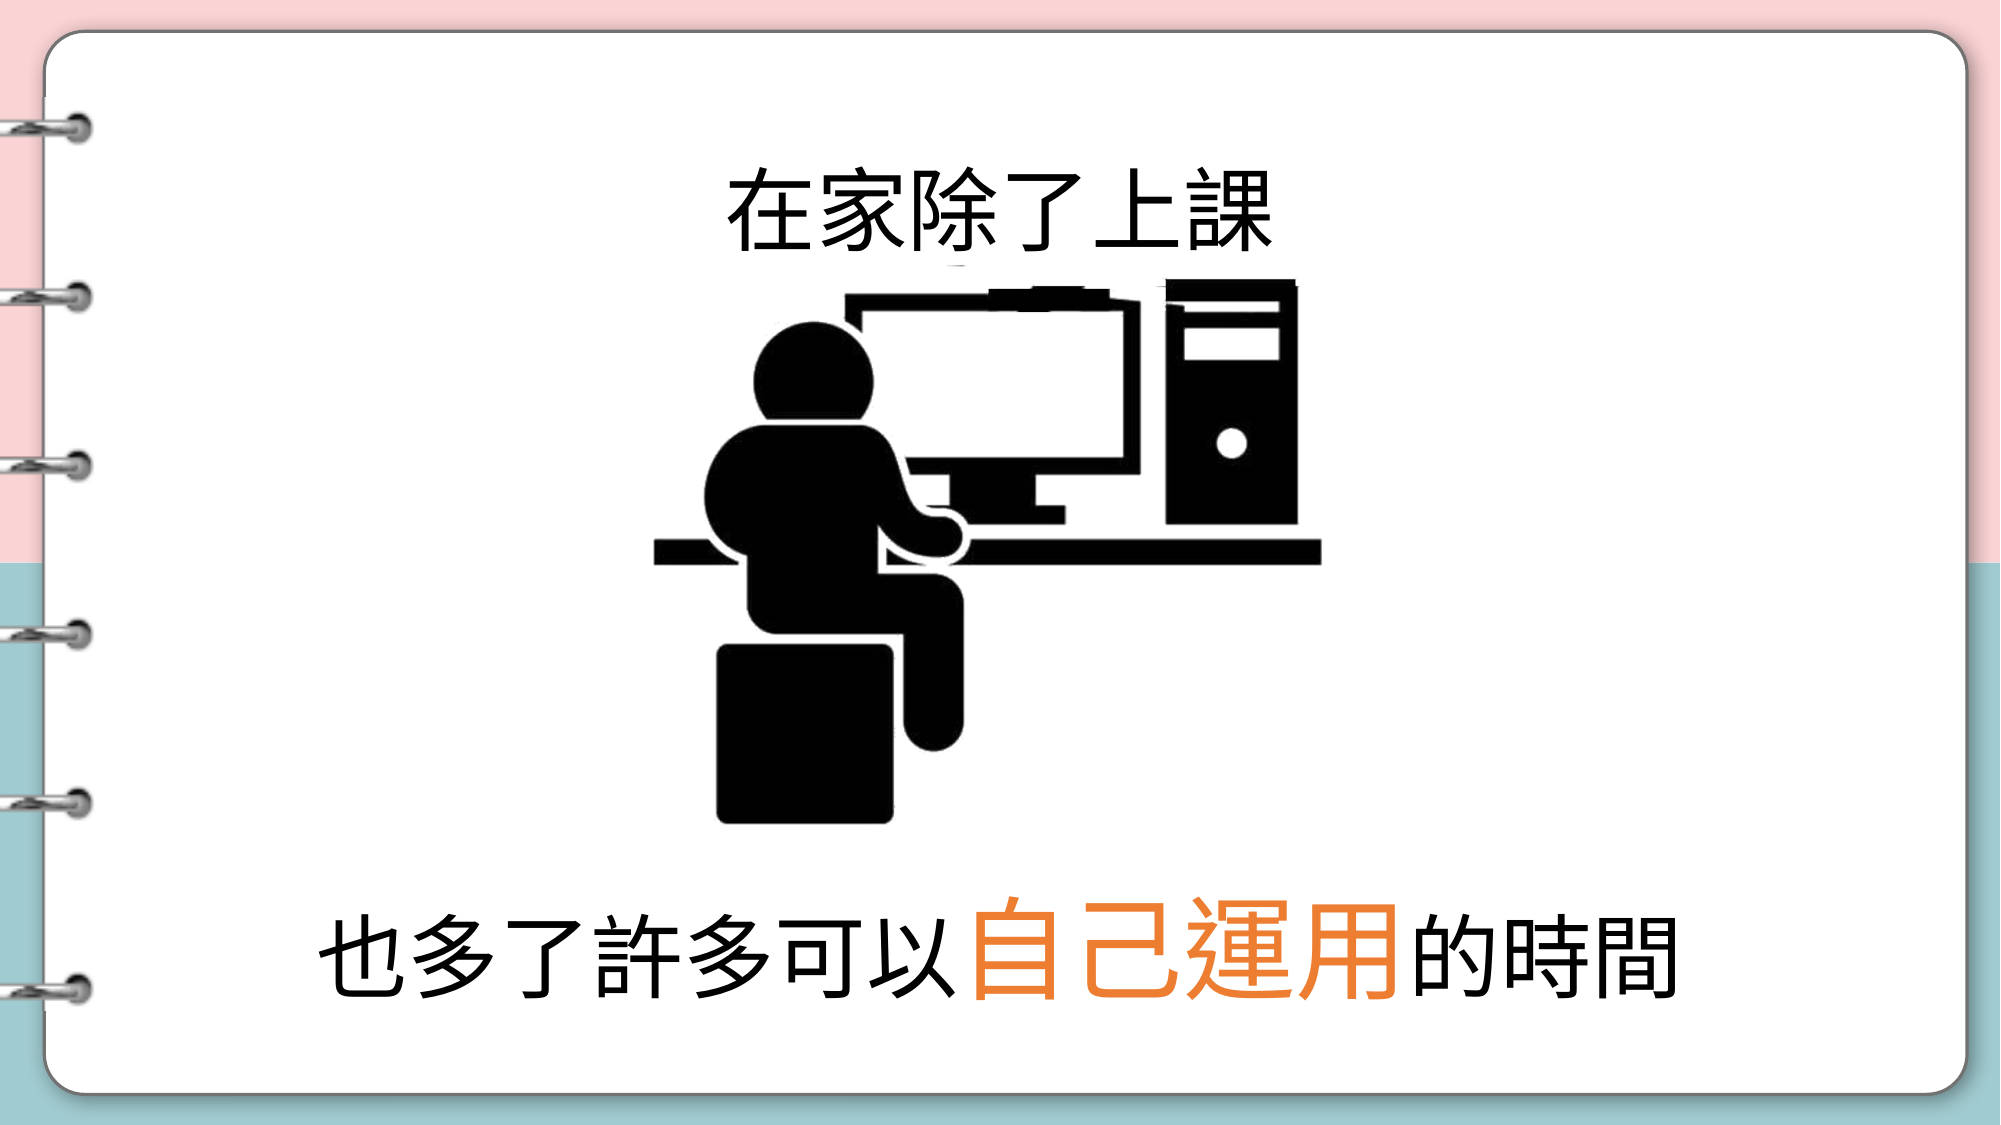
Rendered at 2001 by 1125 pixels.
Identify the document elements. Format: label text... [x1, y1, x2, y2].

picture [558, 202, 1442, 887]
text_box 也多了許多可以自己運用的時間 [301, 804, 1699, 1022]
picture [0, 97, 485, 1011]
text_box 在家除了上課 [709, 90, 1291, 202]
